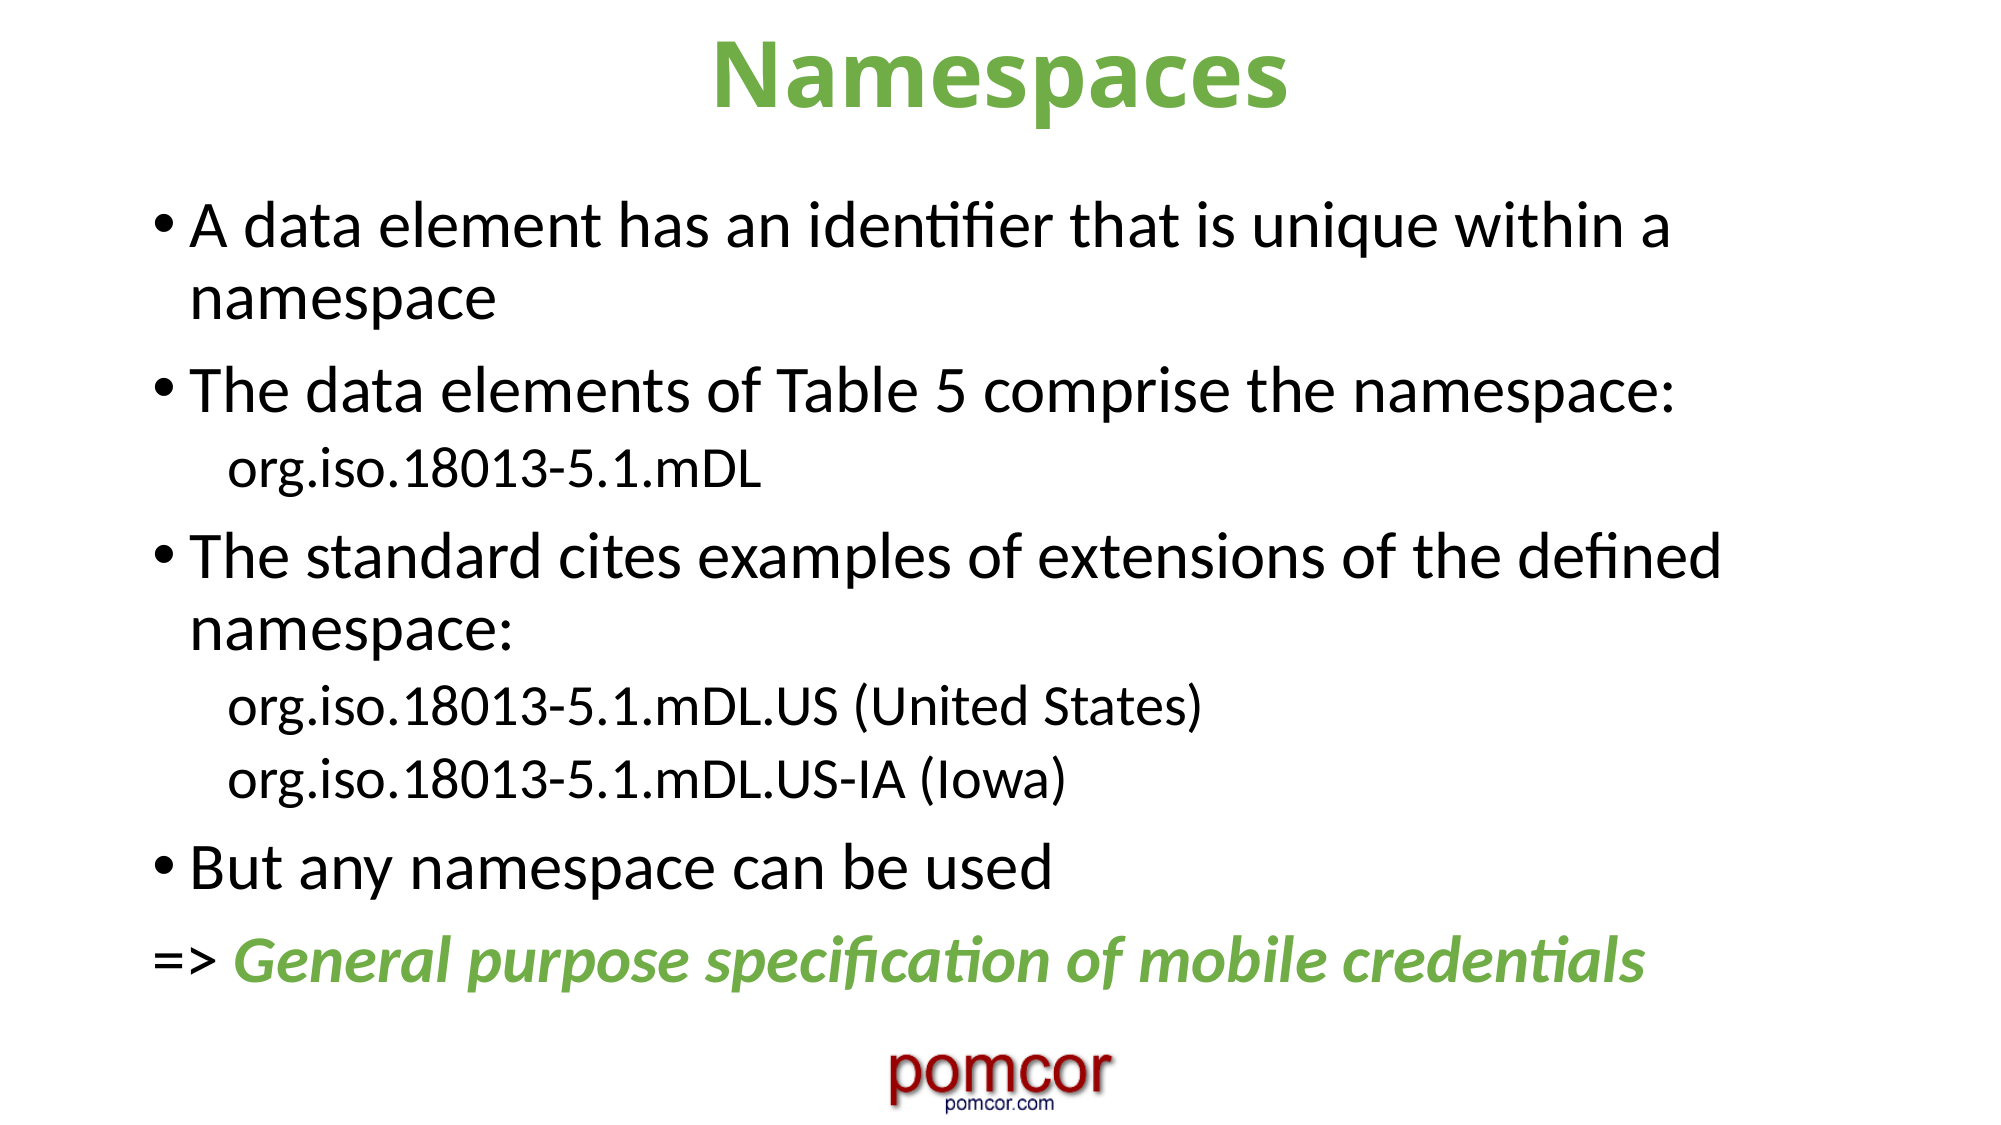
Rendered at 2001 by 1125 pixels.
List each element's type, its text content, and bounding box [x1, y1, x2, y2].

title Namespaces [137, 0, 1863, 155]
list A data element has an identifier that is unique within a namespace The data elements of Table 5 comprise the namespace: org.iso.18013-5.1.mDL The standard cites examples of extensions of the defined namespace: org.iso.18013-5.1.mDL.US (United States) org.iso.18013-5.1.mDL.US-IA (Iowa) But any namespace can be used => General purpose specification of mobile credentials [137, 182, 1928, 1046]
picture [865, 1049, 1135, 1118]
